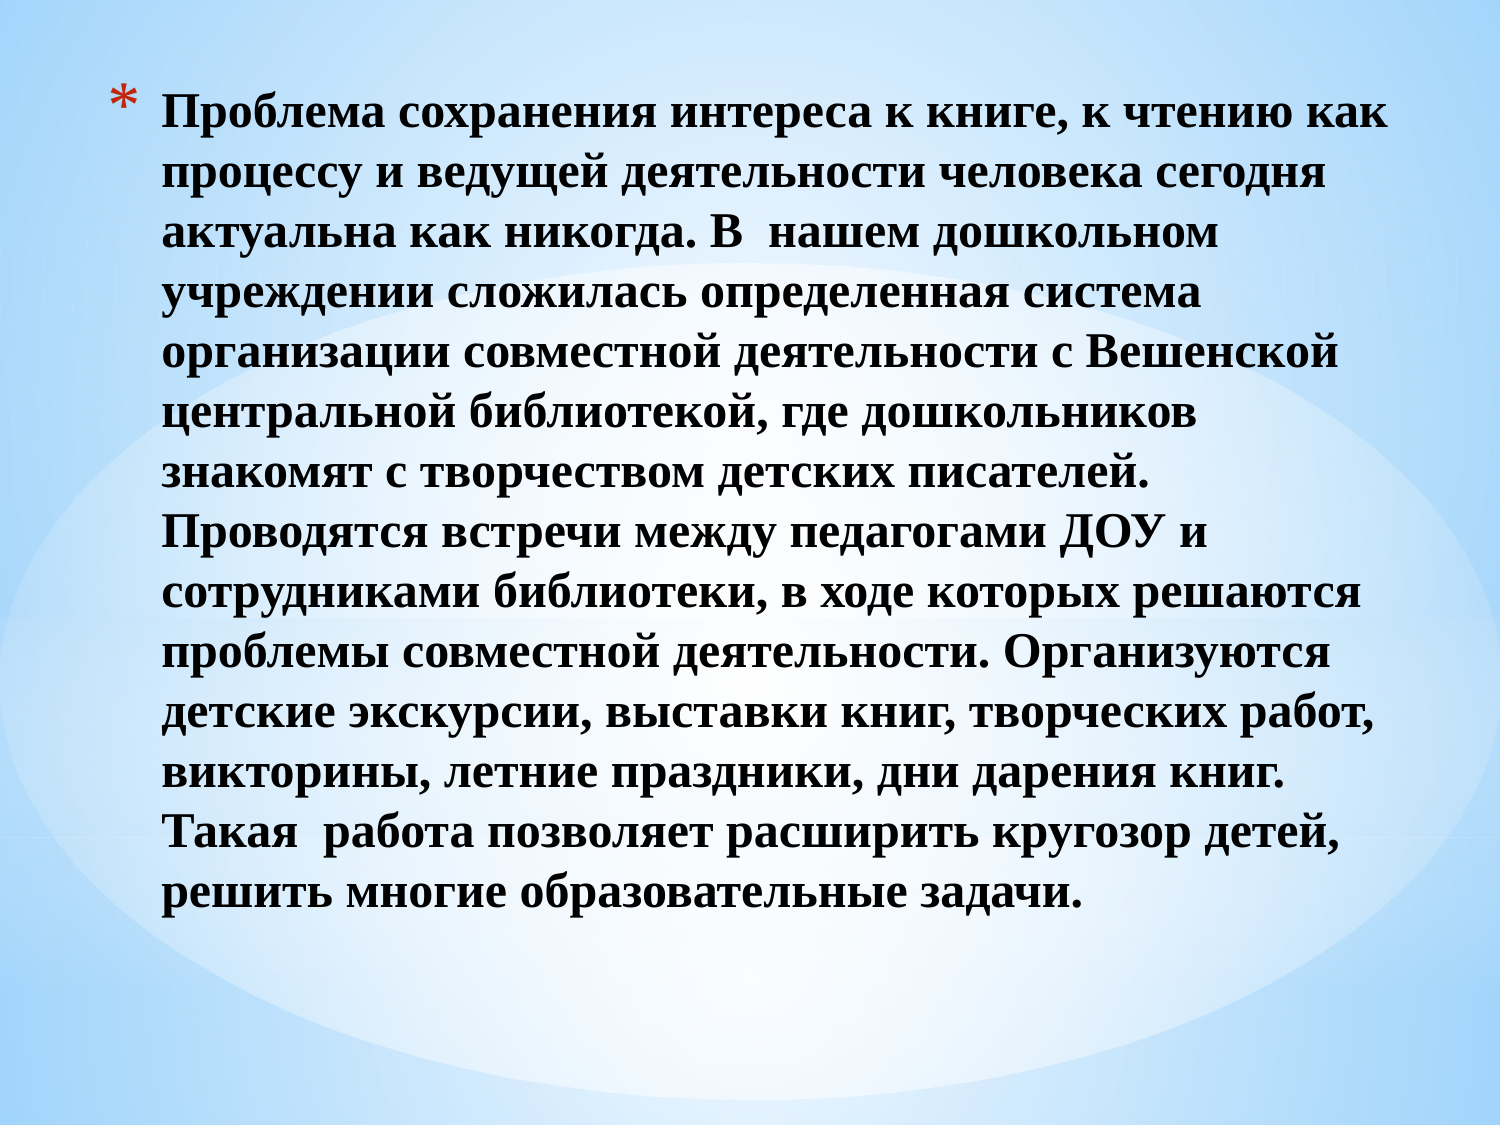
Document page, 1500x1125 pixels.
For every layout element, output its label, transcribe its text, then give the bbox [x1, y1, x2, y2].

title Проблема сохранения интереса к книге, к чтению как процессу и ведущей деятельности человека сегодня актуальна как никогда. В нашем дошкольном учреждении сложилась определенная система организации совместной деятельности с Вешенской центральной библиотекой, где дошкольников знакомят с творчеством детских писателей. Проводятся встречи между педагогами ДОУ и сотрудниками библиотеки, в ходе которых решаются проблемы совместной деятельности. Организуются детские экскурсии, выставки книг, творческих работ, викторины, летние праздники, дни дарения книг. Такая работа позволяет расширить кругозор детей, решить многие образовательные задачи. [93, 70, 1430, 1043]
